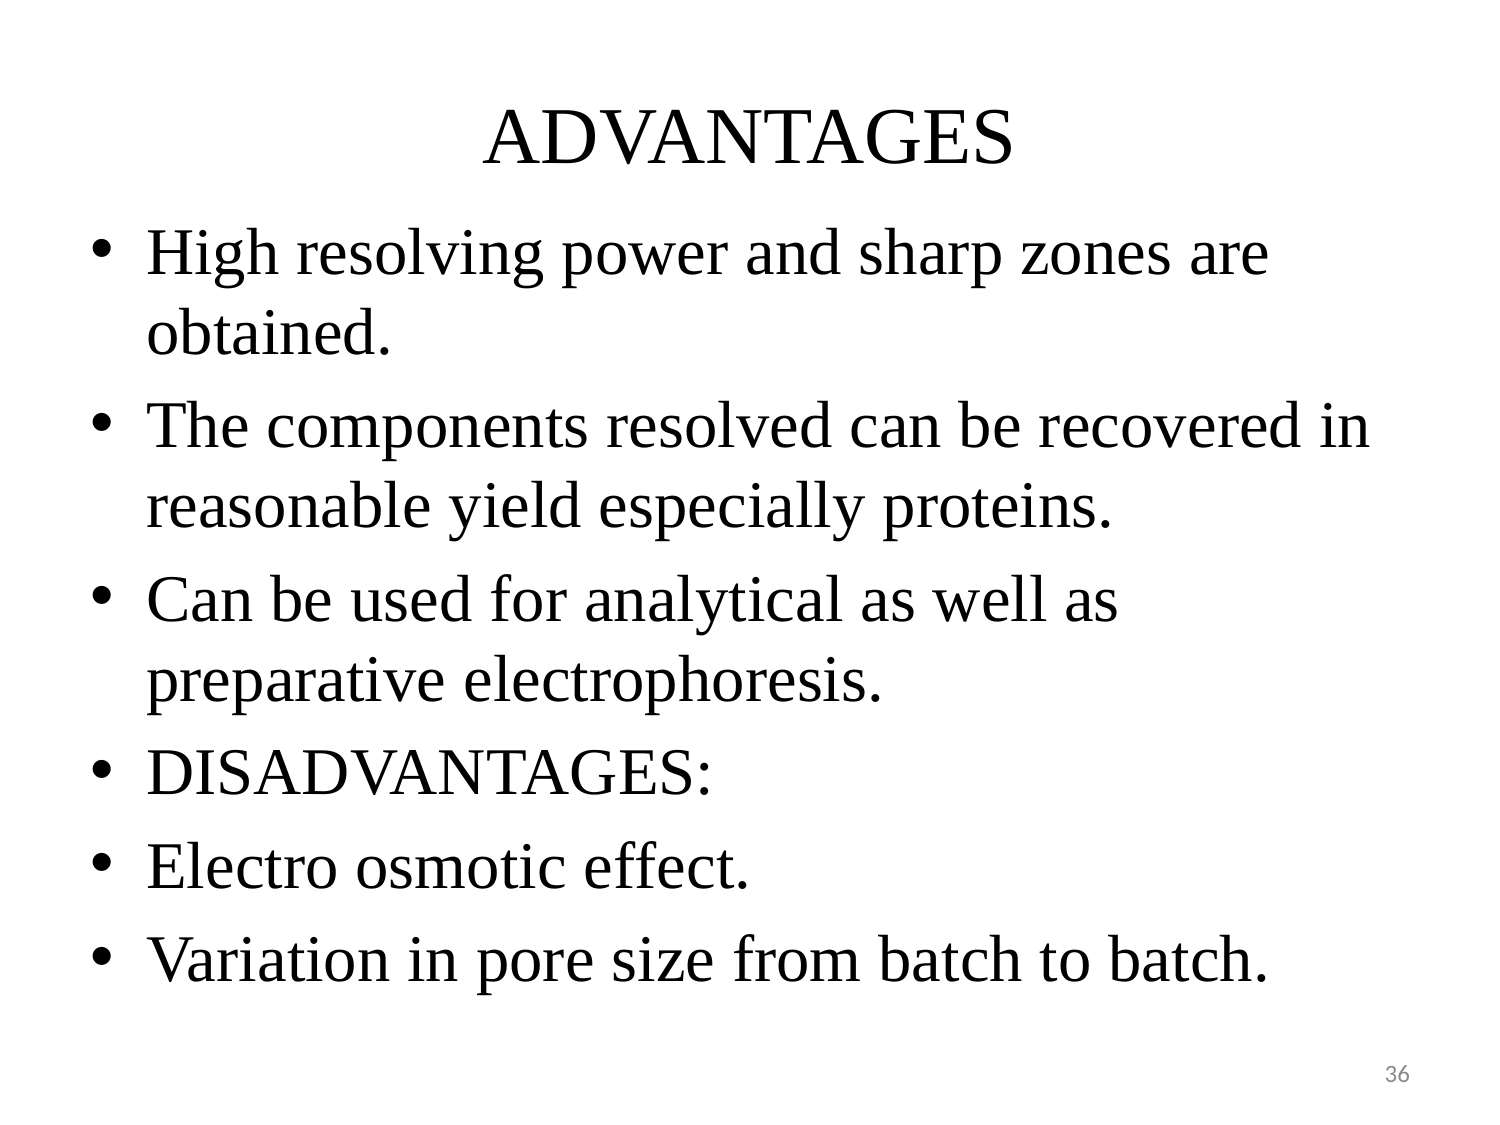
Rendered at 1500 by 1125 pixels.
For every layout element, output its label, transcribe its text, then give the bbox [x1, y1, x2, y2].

list High resolving power and sharp zones are obtained. The components resolved can be recovered in reasonable yield especially proteins. Can be used for analytical as well as preparative electrophoresis. DISADVANTAGES: Electro osmotic effect. Variation in pore size from batch to batch. [75, 200, 1425, 1005]
slide_number 36 [1074, 1042, 1425, 1103]
title ADVANTAGES [75, 75, 1425, 188]
